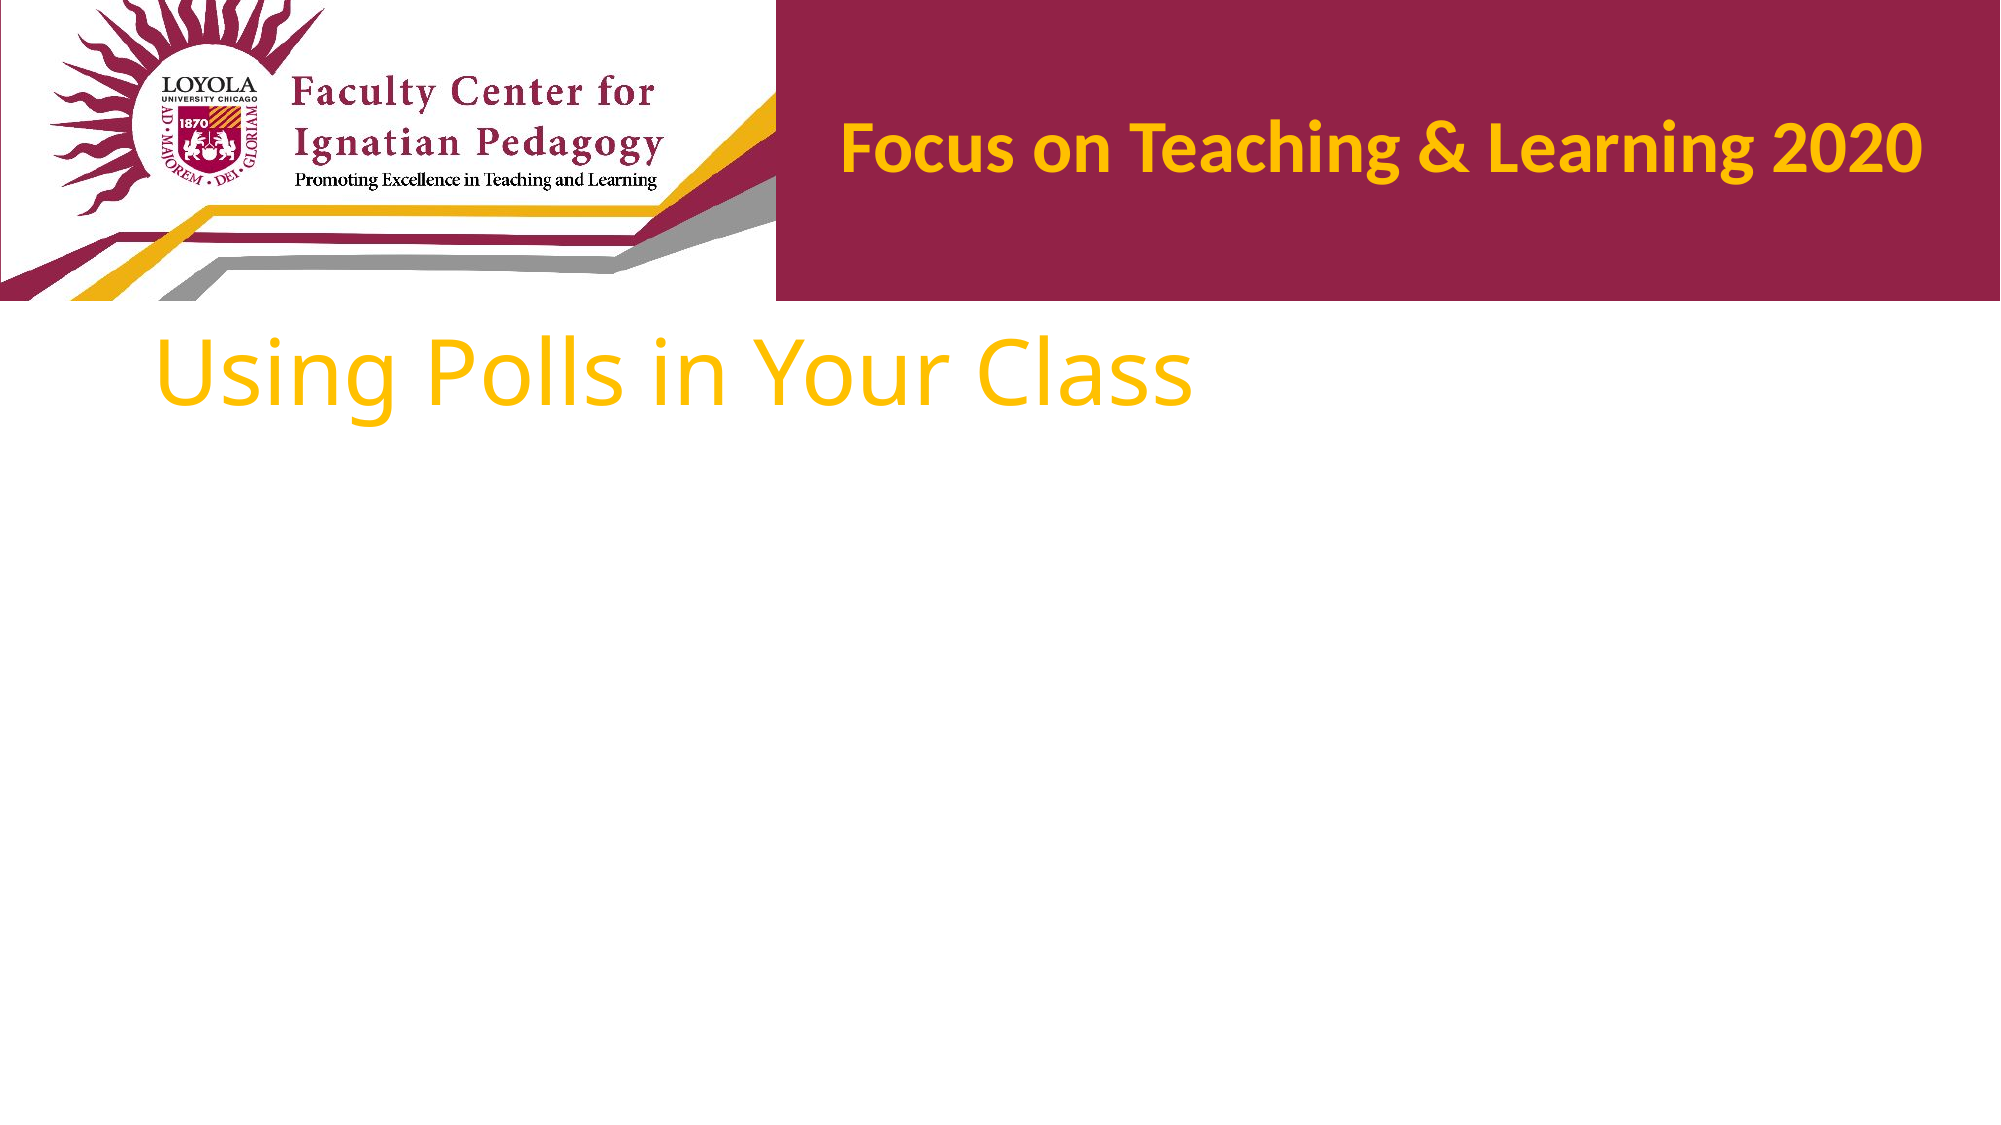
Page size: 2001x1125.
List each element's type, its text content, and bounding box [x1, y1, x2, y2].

picture [0, 0, 776, 301]
title Using Polls in Your Class [137, 296, 1863, 456]
text_box Focus on Teaching & Learning 2020 [818, 42, 1947, 255]
text_box [776, 0, 2000, 301]
